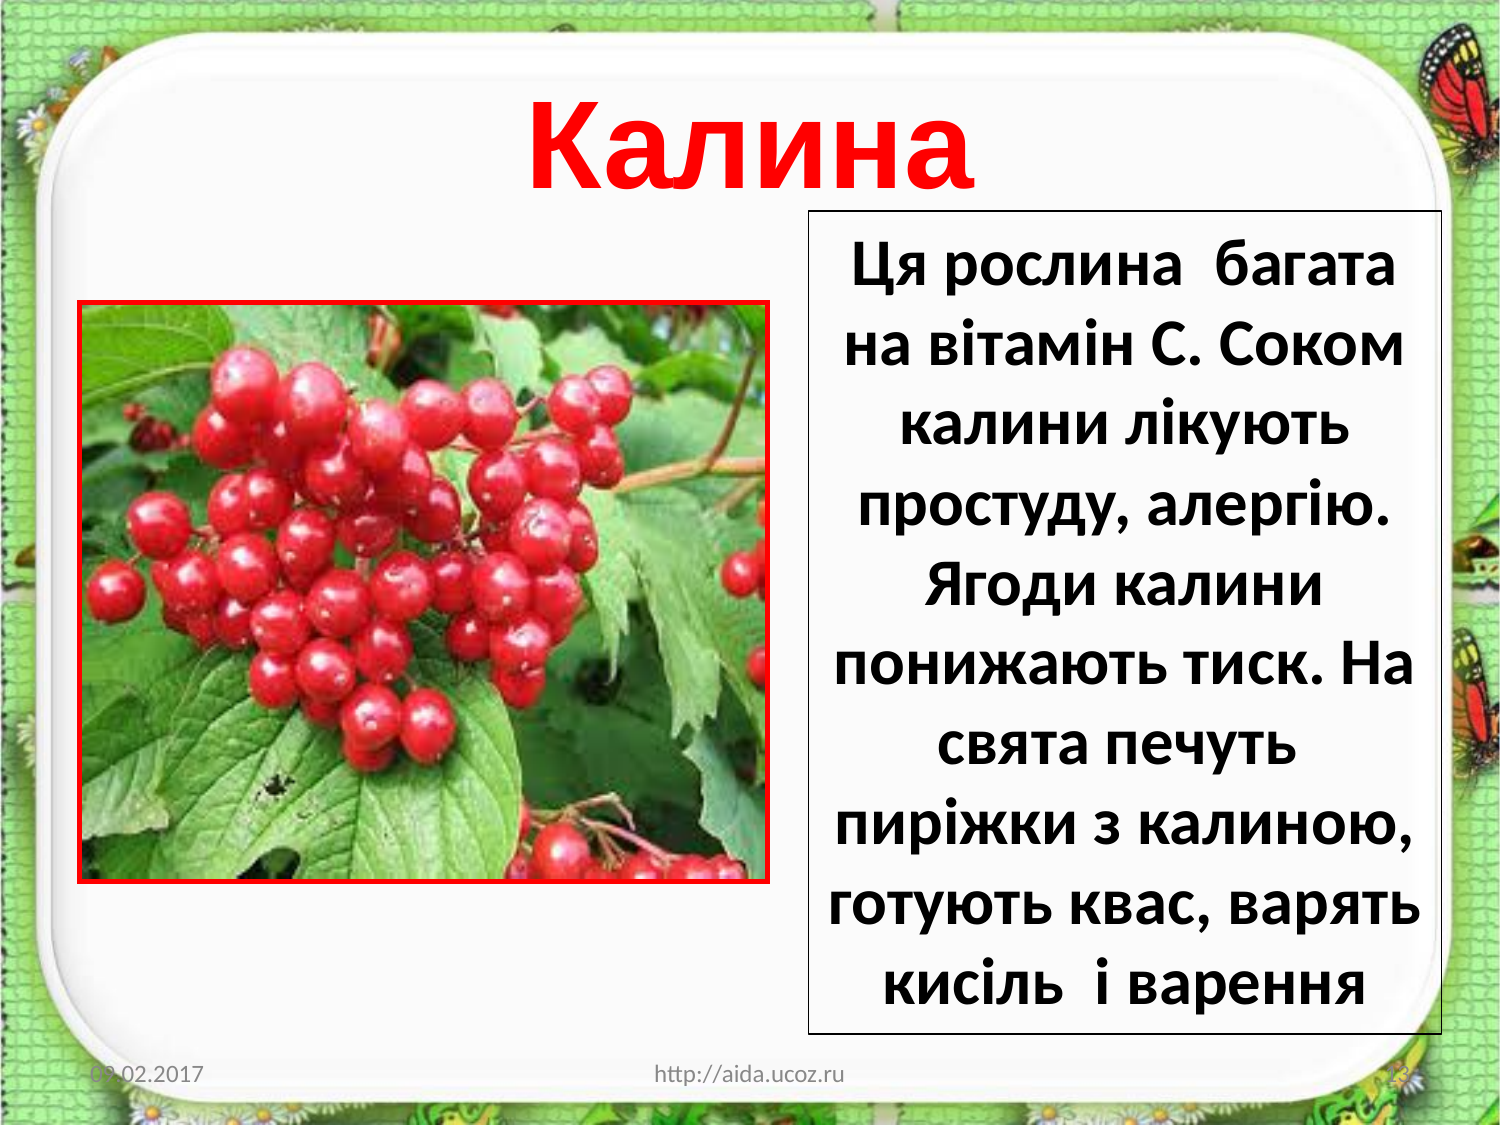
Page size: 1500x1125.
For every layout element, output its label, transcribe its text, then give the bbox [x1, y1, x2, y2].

slide_number 13 [1074, 1042, 1425, 1103]
title Калина [75, 45, 1425, 233]
text_box Ця рослина багата на вітамін С. Соком калини лікують простуду, алергію. Ягоди калини понижають тиск. На свята печуть пиріжки з калиною, готують квас, варять кисіль і варення [808, 210, 1442, 1034]
footer http://aida.ucoz.ru [512, 1042, 988, 1103]
text_box [771, 486, 1125, 548]
picture [0, 0, 1500, 1125]
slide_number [75, 1042, 425, 1103]
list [81, 304, 766, 880]
